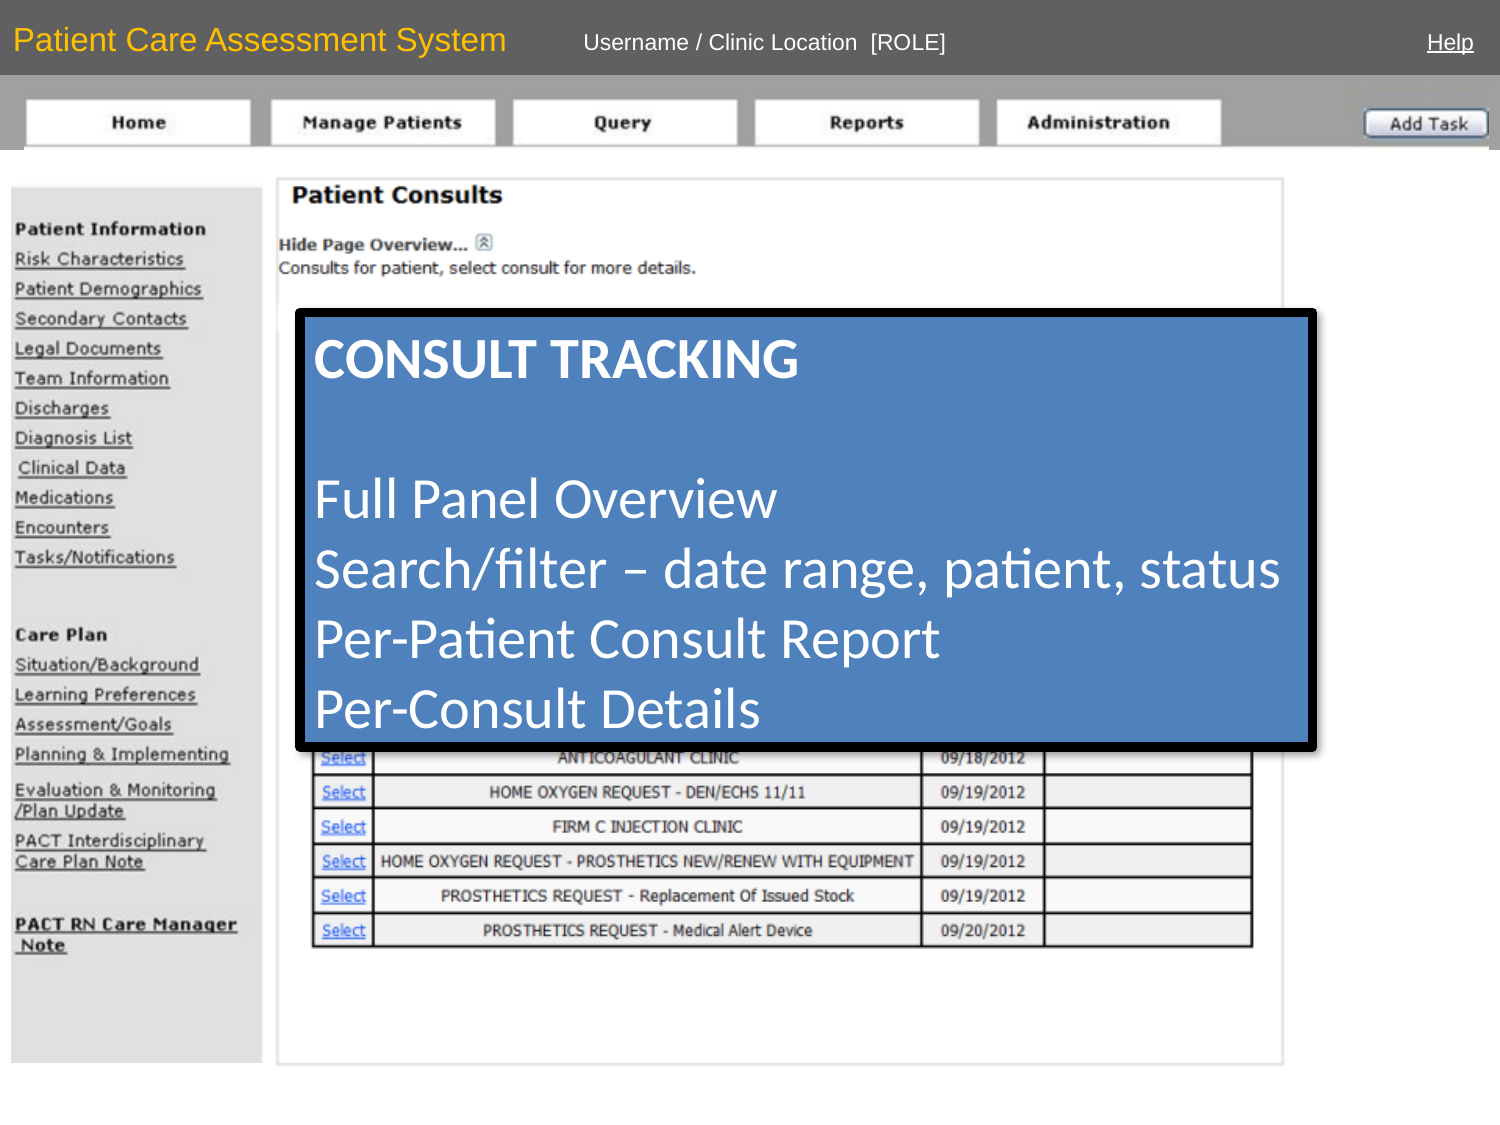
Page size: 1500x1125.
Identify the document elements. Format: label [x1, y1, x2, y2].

picture [0, 0, 1500, 151]
text_box [0, 0, 496, 67]
text_box [11, 84, 1489, 1072]
